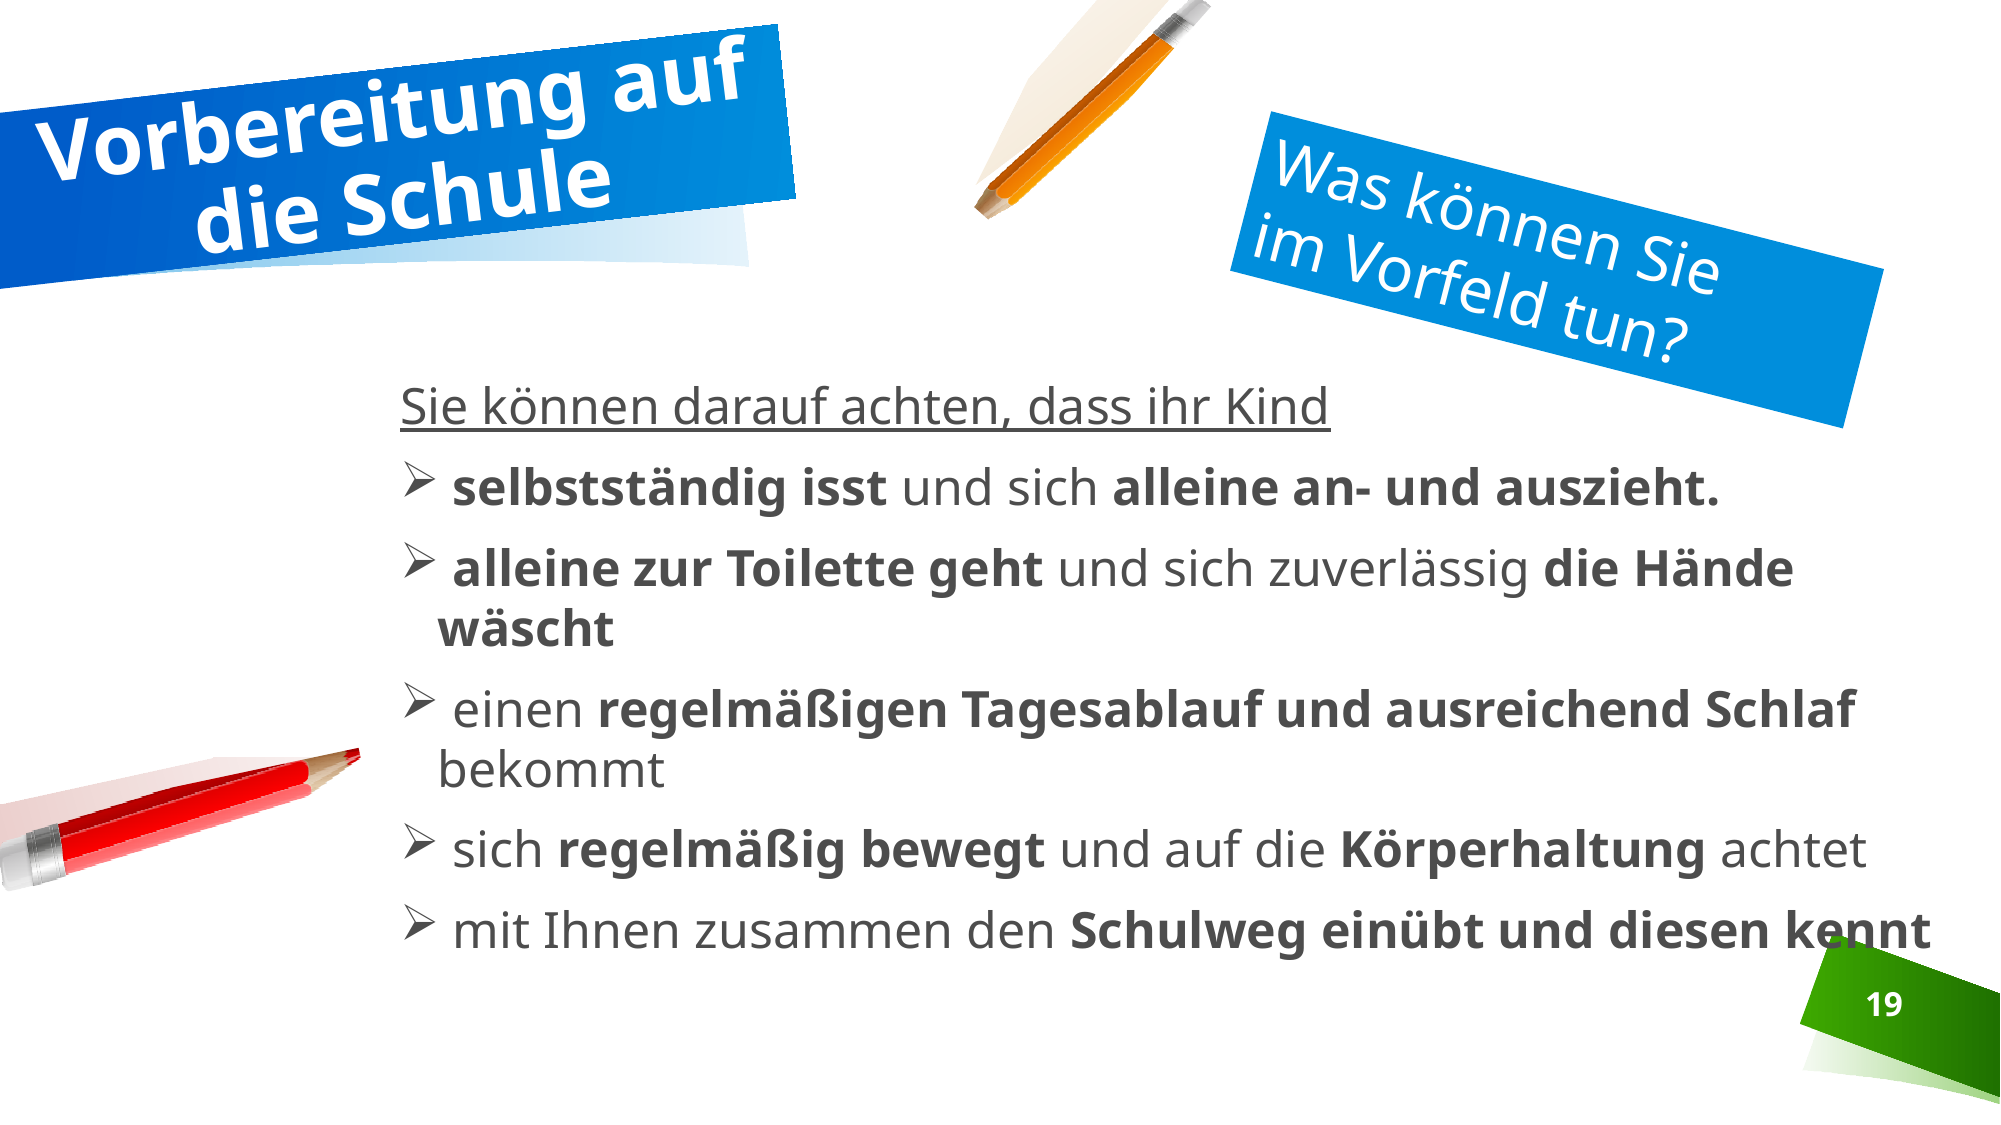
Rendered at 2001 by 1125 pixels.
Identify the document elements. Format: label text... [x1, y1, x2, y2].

picture [956, 0, 1217, 237]
text_box Was können Sie im Vorfeld tun? [1230, 111, 1884, 429]
text_box Sie können darauf achten, dass ihr Kind selbstständig isst und sich alleine an- und auszieht. alleine zur Toilette geht und sich zuverlässig die Hände wäscht einen regelmäßigen Tagesablauf und ausreichend Schlaf bekommt sich regelmäßig bewegt und auf die Körperhaltung achtet mit Ihnen zusammen den Schulweg einübt und diesen kennt [385, 367, 2000, 1125]
picture [0, 747, 373, 894]
title Vorbereitung auf die Schule [0, 11, 809, 306]
